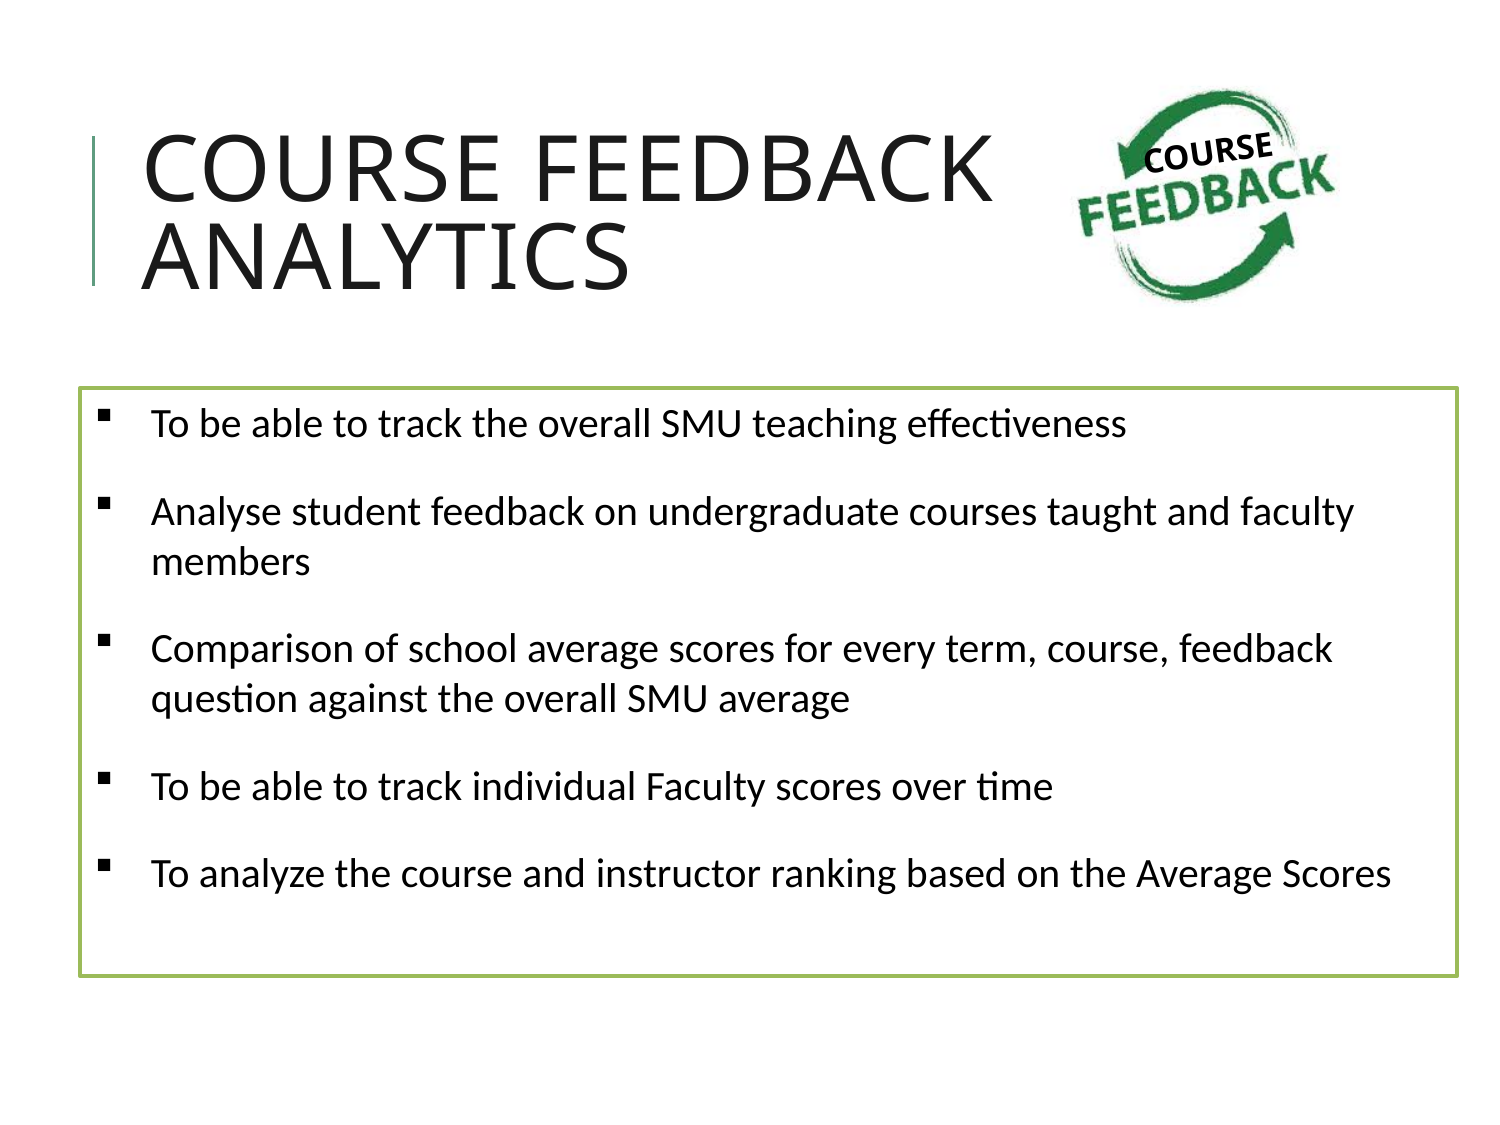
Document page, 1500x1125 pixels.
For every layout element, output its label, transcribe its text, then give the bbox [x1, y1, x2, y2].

text_box To be able to track the overall SMU teaching effectiveness Analyse student feedback on undergraduate courses taught and faculty members Comparison of school average scores for every term, course, feedback question against the overall SMU average To be able to track individual Faculty scores over time To analyze the course and instructor ranking based on the Average Scores [79, 388, 1458, 976]
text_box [1060, 66, 1356, 333]
title Course Feedback Analytics [126, 96, 1322, 342]
